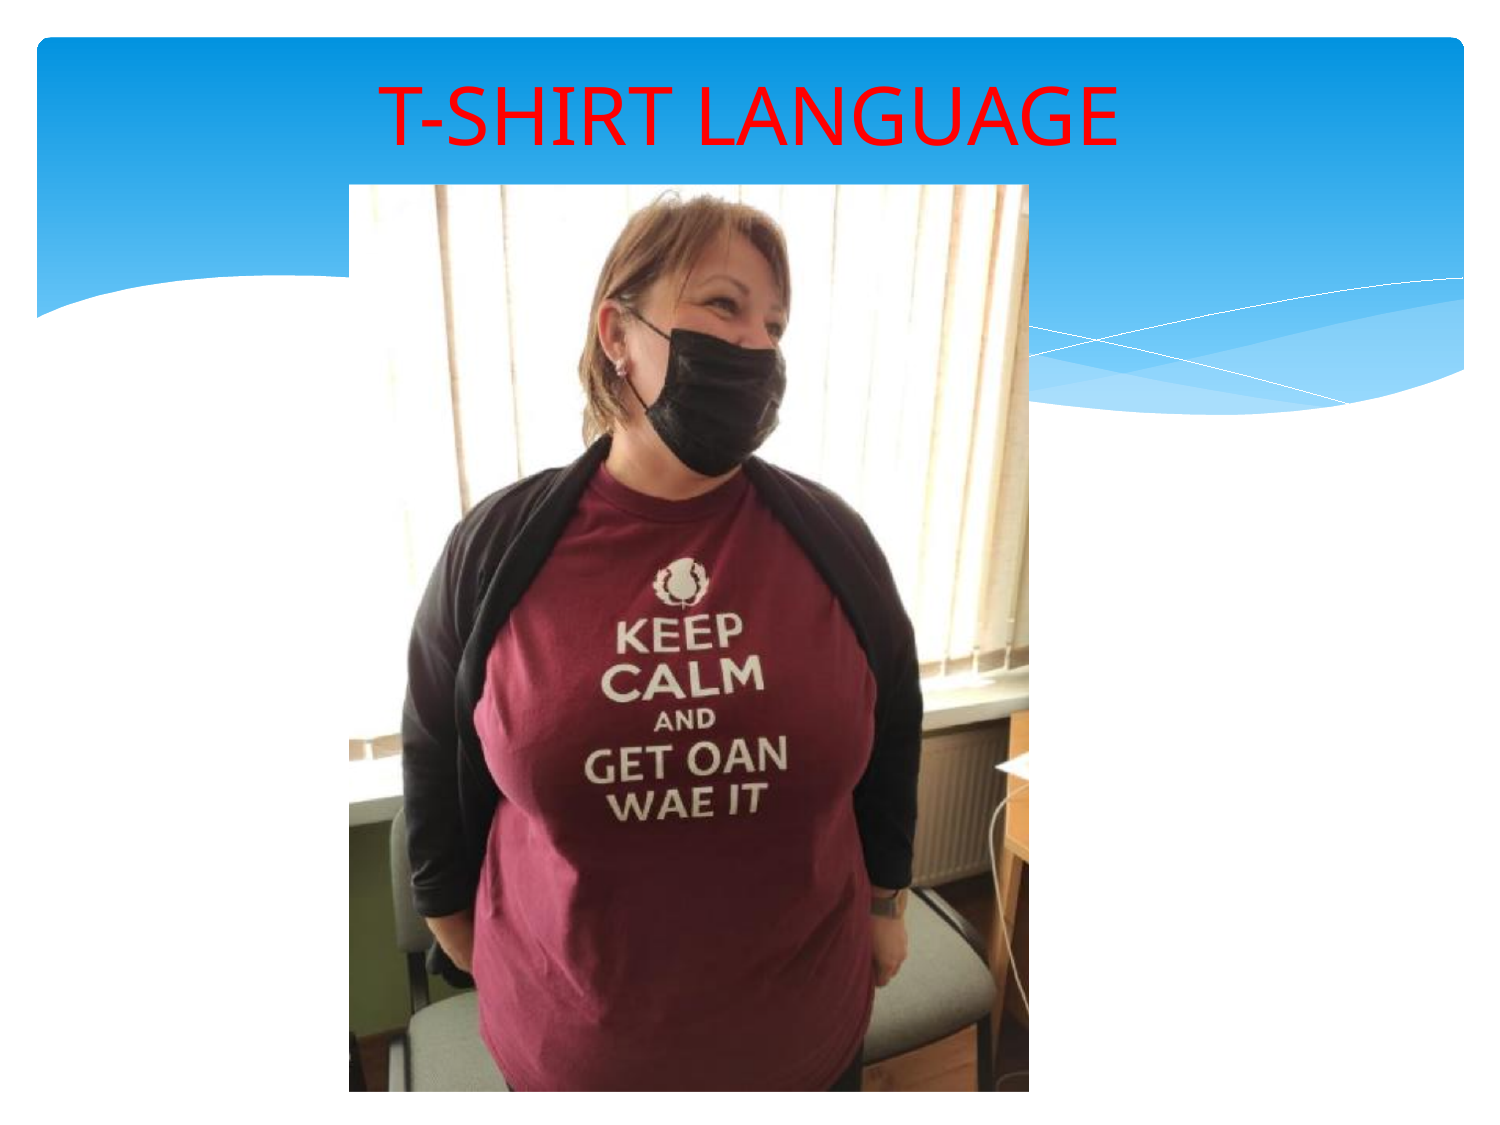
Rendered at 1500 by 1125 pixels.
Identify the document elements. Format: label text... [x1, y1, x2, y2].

picture [234, 185, 1143, 1091]
title T-SHIRT LANGUAGE [75, 55, 1425, 268]
